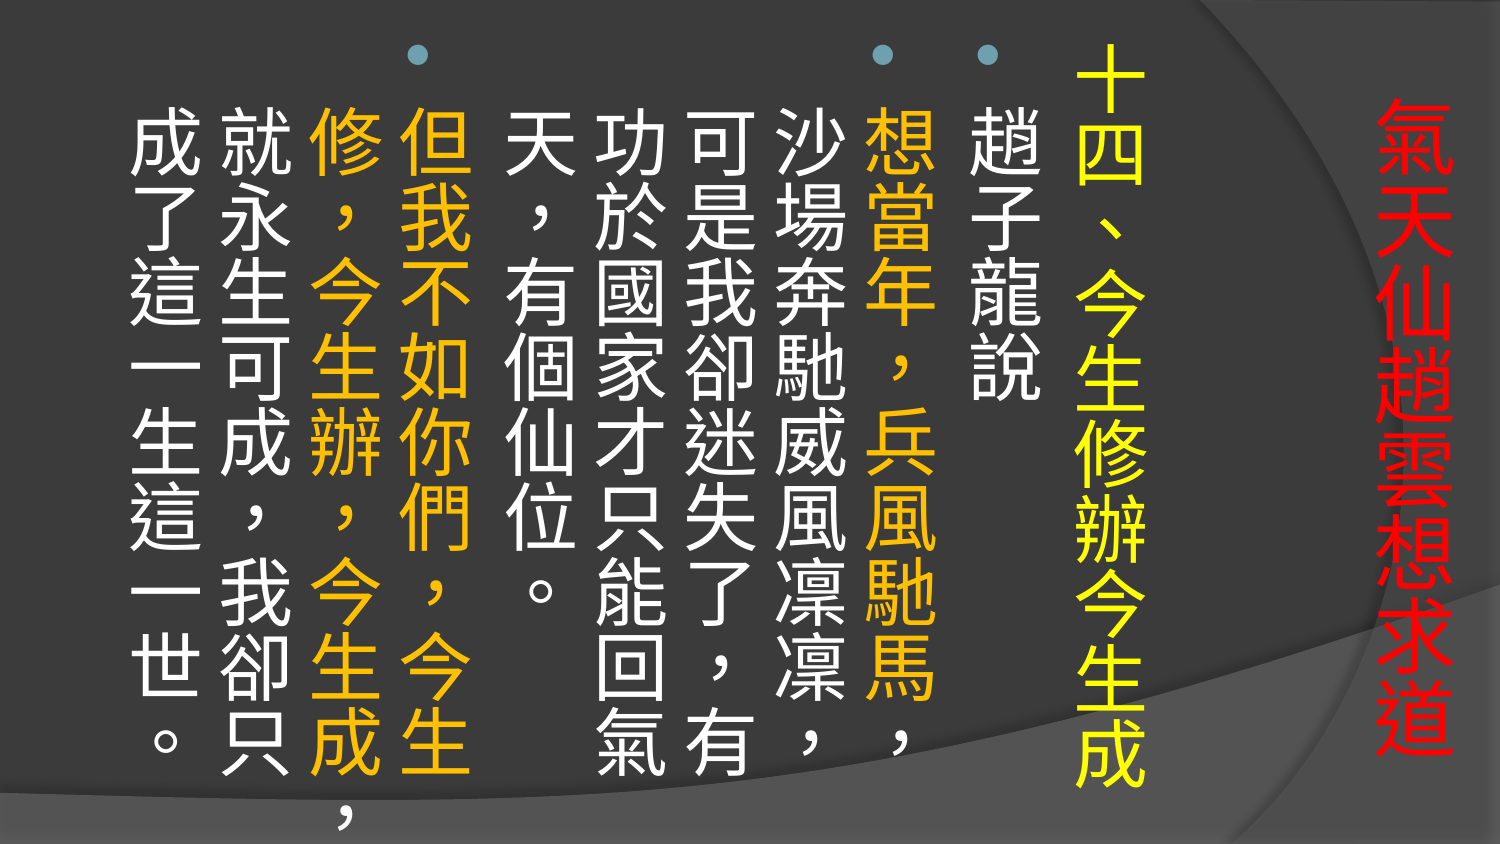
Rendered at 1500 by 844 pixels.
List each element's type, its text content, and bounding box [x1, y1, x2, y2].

title 氣天仙趙雲想求道 [1353, 43, 1473, 812]
list 十四、今生修辦今生成 趙子龍說 想當年，兵風馳馬，沙場奔馳威風凜凜，可是我卻迷失了，有功於國家才只能回氣天，有個仙位。 但我不如你們，今生修，今生辦，今生成，就永生可成，我卻只成了這一生這一世。 [17, 20, 1353, 812]
